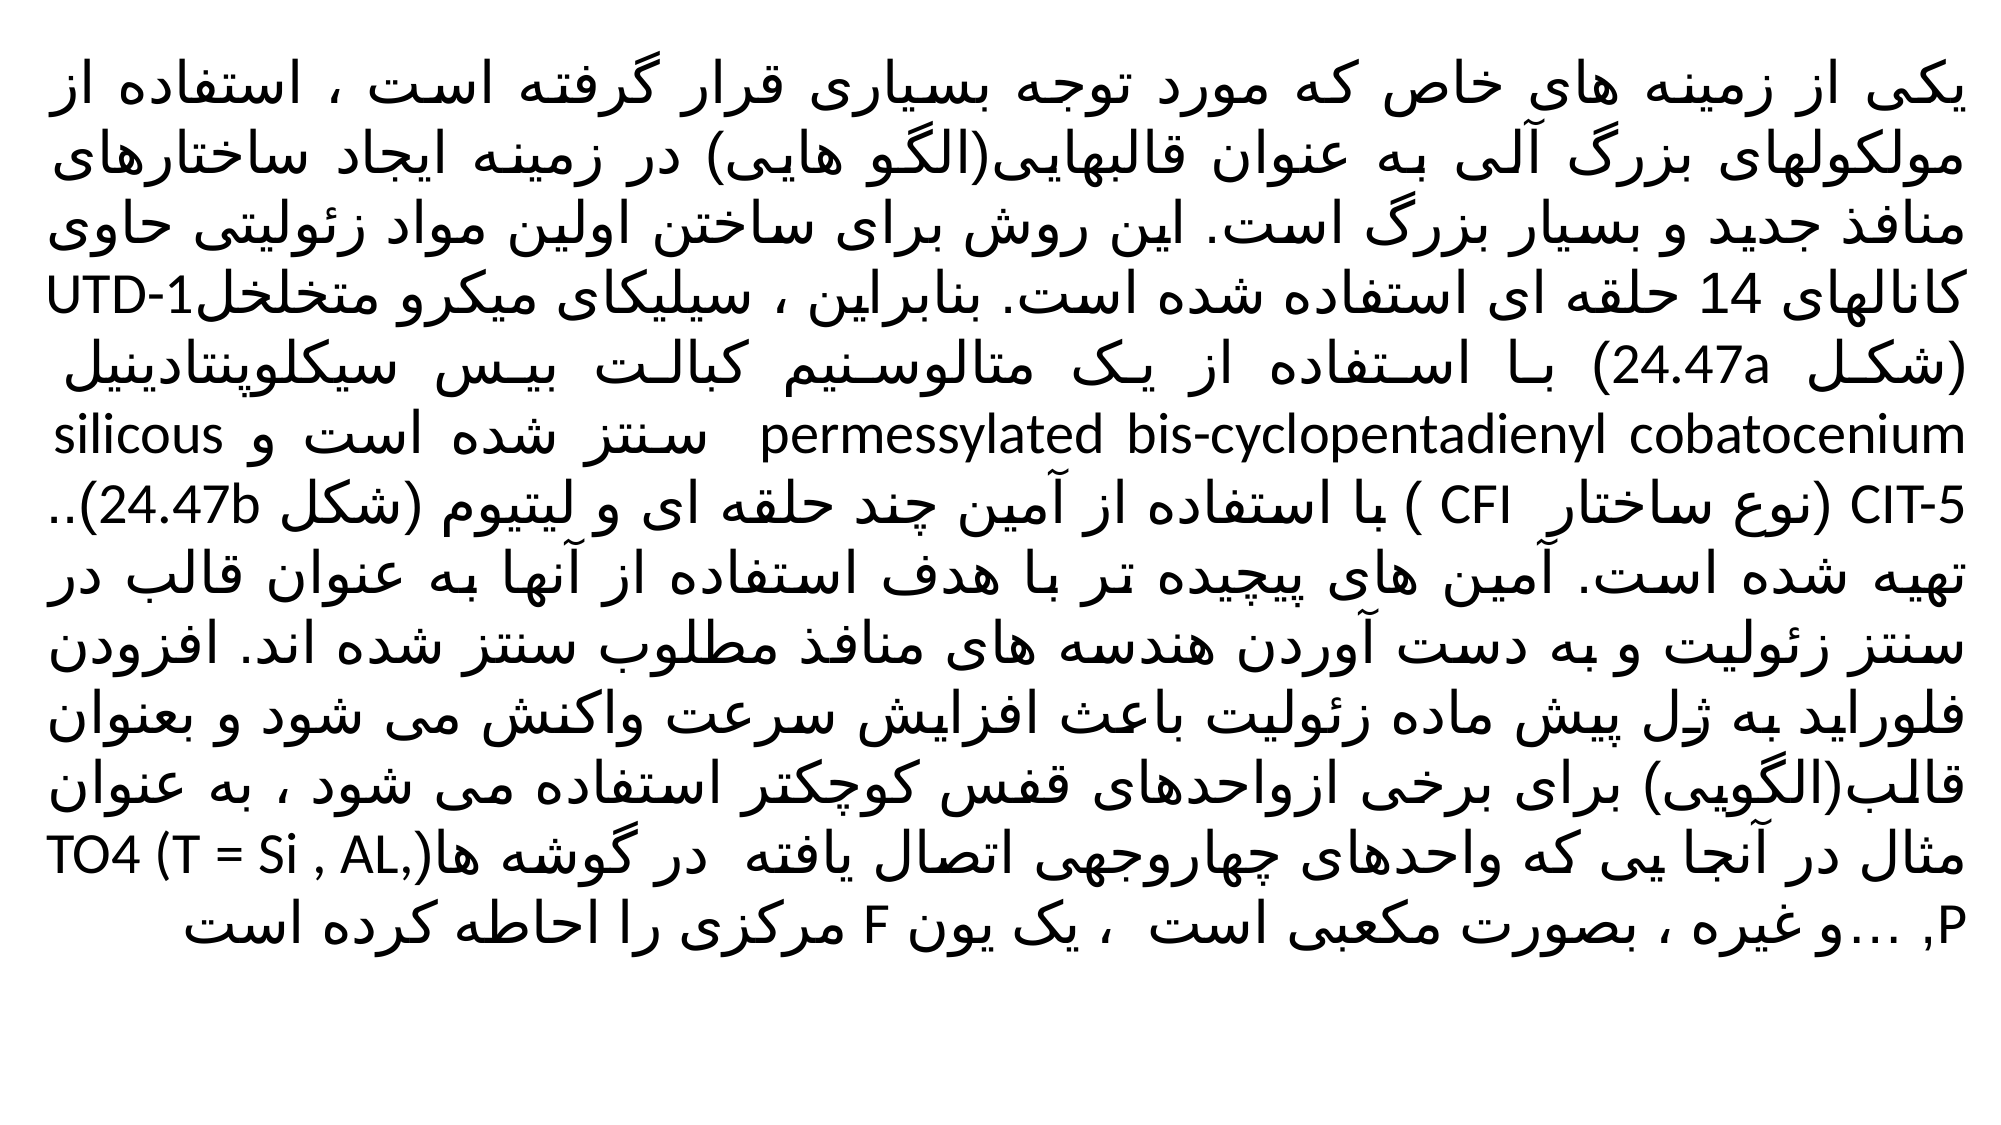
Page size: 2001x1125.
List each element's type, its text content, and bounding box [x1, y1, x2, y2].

text_box یکی از زمینه های خاص که مورد توجه بسیاری قرار گرفته است ، استفاده از مولکولهای بزرگ آلی به عنوان قالبهایی(الگو هایی) در زمینه ایجاد ساختارهای منافذ جدید و بسیار بزرگ است. این روش برای ساختن اولین مواد زئولیتی حاوی کانالهای 14 حلقه ای استفاده شده است. بنابراین ، سیلیکای میکرو متخلخلUTD-1 (شکل 24.47a) با استفاده از یک متالوسنیم کبالت بیس سیکلوپنتادینیل permessylated bis-cyclopentadienyl cobatocenium سنتز شده است و silicous CIT-5 (نوع ساختار CFI ) با استفاده از آمین چند حلقه ای و لیتیوم (شکل 24.47b).. تهیه شده است. آمین های پیچیده تر با هدف استفاده از آنها به عنوان قالب در سنتز زئولیت و به دست آوردن هندسه های منافذ مطلوب سنتز شده اند. افزودن فلوراید به ژل پیش ماده زئولیت باعث افزایش سرعت واکنش می شود و بعنوان قالب(الگویی) برای برخی ازواحدهای قفس کوچکتر استفاده می شود ، به عنوان مثال در آنجا یی که واحدهای چهاروجهی اتصال یافته در گوشه ها(TO4 (T = Si , AL, P, …و غیره ، بصورت مکعبی است ، یک یون F مرکزی را احاطه کرده است [30, 37, 1983, 963]
